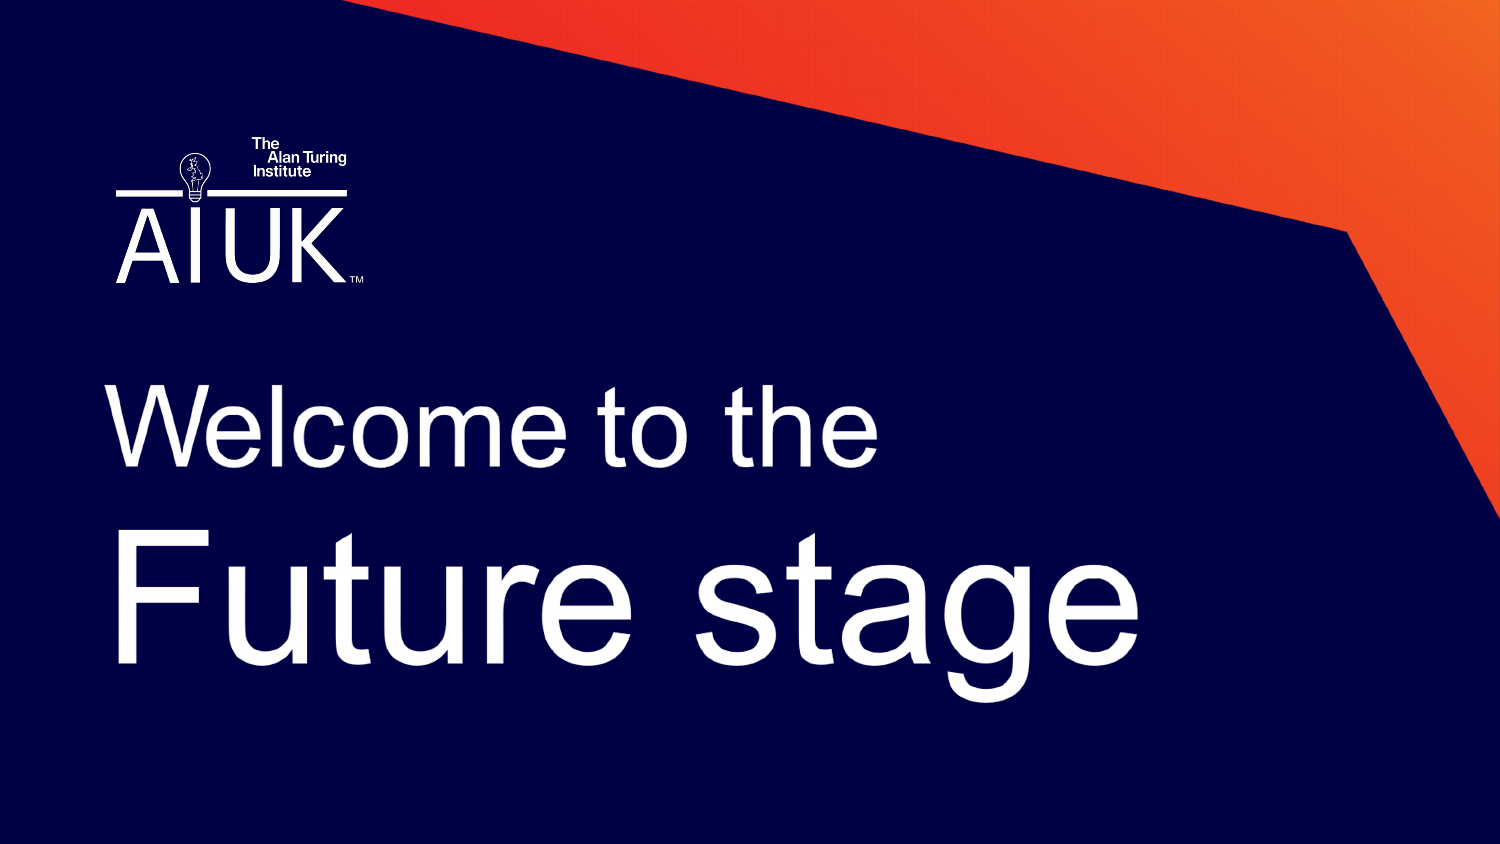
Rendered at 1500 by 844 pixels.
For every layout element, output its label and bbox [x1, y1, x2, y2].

picture [103, 0, 1500, 715]
